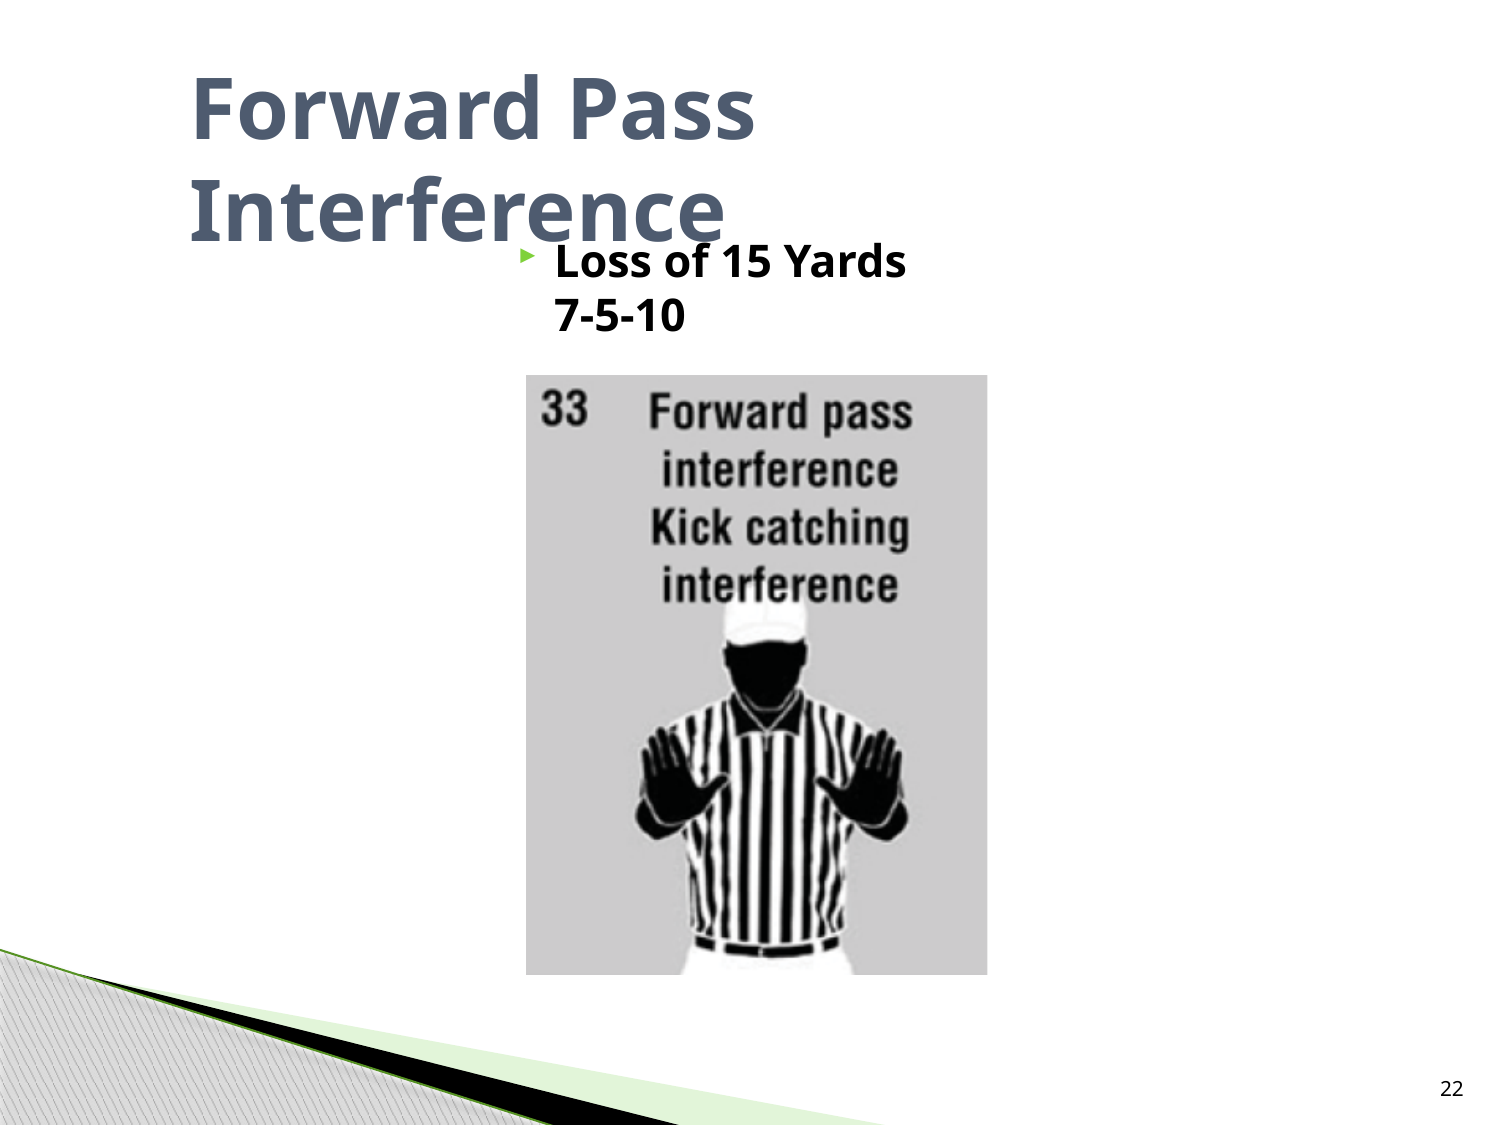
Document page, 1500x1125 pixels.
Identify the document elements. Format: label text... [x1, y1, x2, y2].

picture [525, 374, 988, 976]
title Forward Pass Interference [174, 99, 1290, 213]
list Loss of 15 Yards 7-5-10 [487, 224, 1004, 350]
slide_number 22 [1418, 1051, 1479, 1112]
